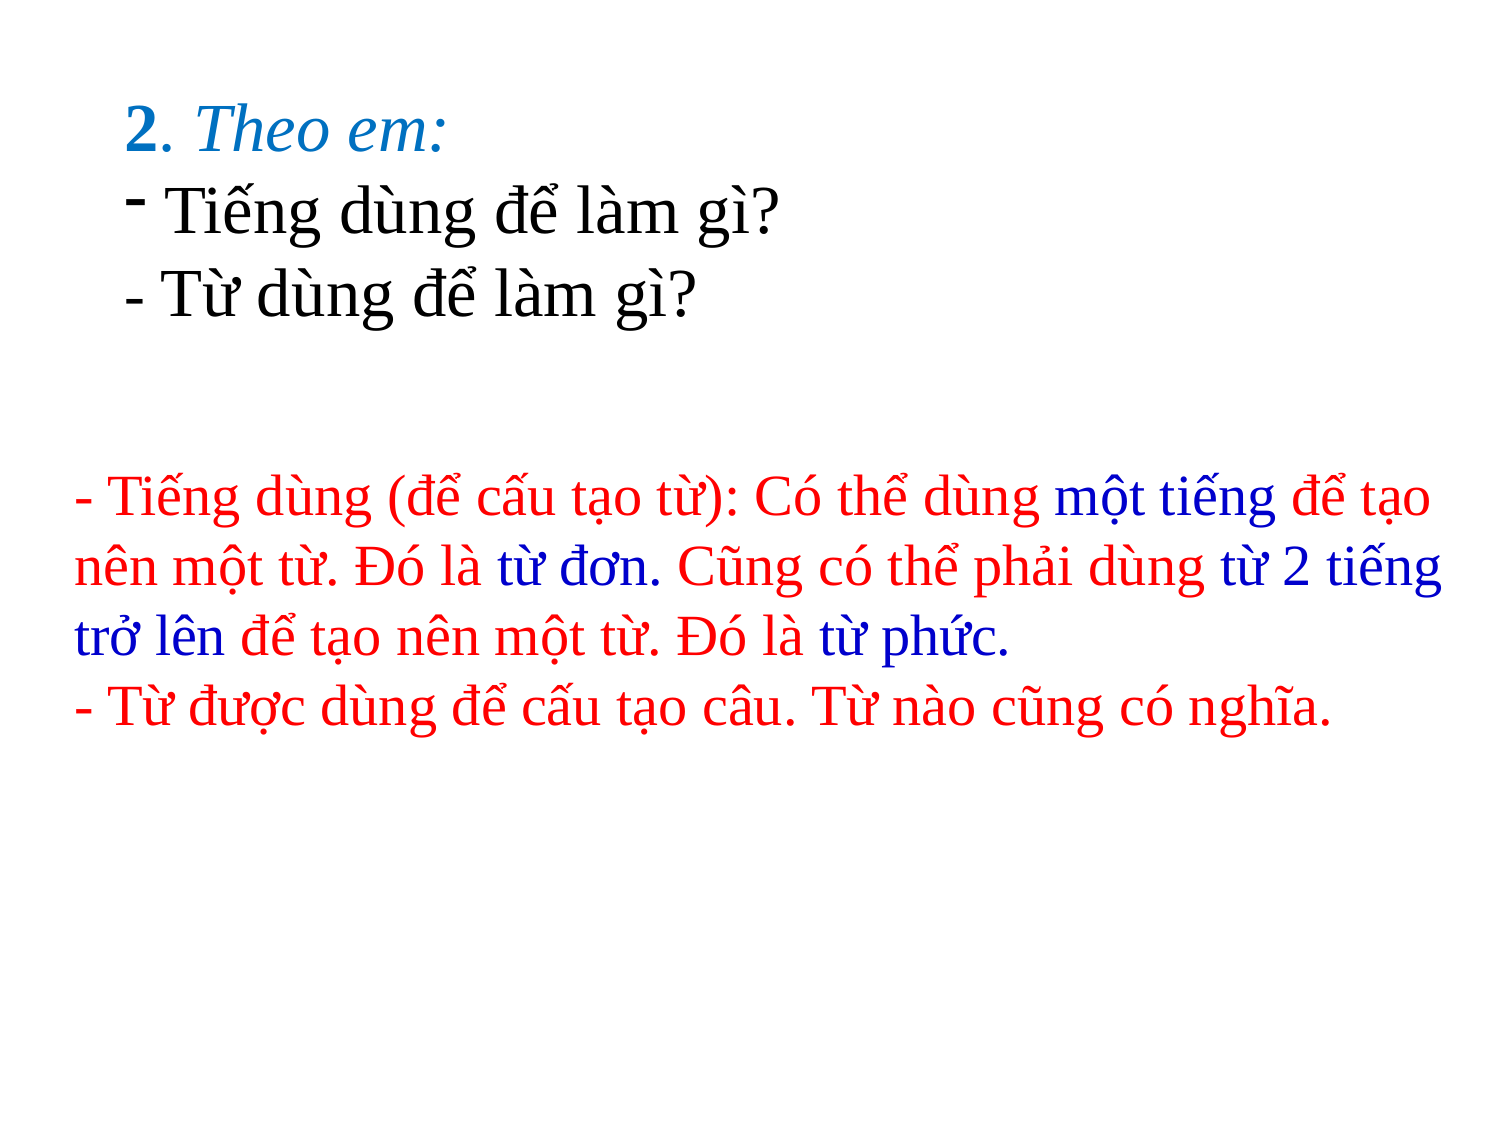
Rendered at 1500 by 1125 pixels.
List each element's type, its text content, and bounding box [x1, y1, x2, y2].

text_box - Tiếng dùng (để cấu tạo từ): Có thể dùng một tiếng để tạo nên một từ. Đó là từ đơn. Cũng có thể phải dùng từ 2 tiếng trở lên để tạo nên một từ. Đó là từ phức. - Từ được dùng để cấu tạo câu. Từ nào cũng có nghĩa. [59, 449, 1500, 745]
text_box 2. Theo em: Tiếng dùng để làm gì? - Từ dùng để làm gì? [109, 75, 1392, 412]
